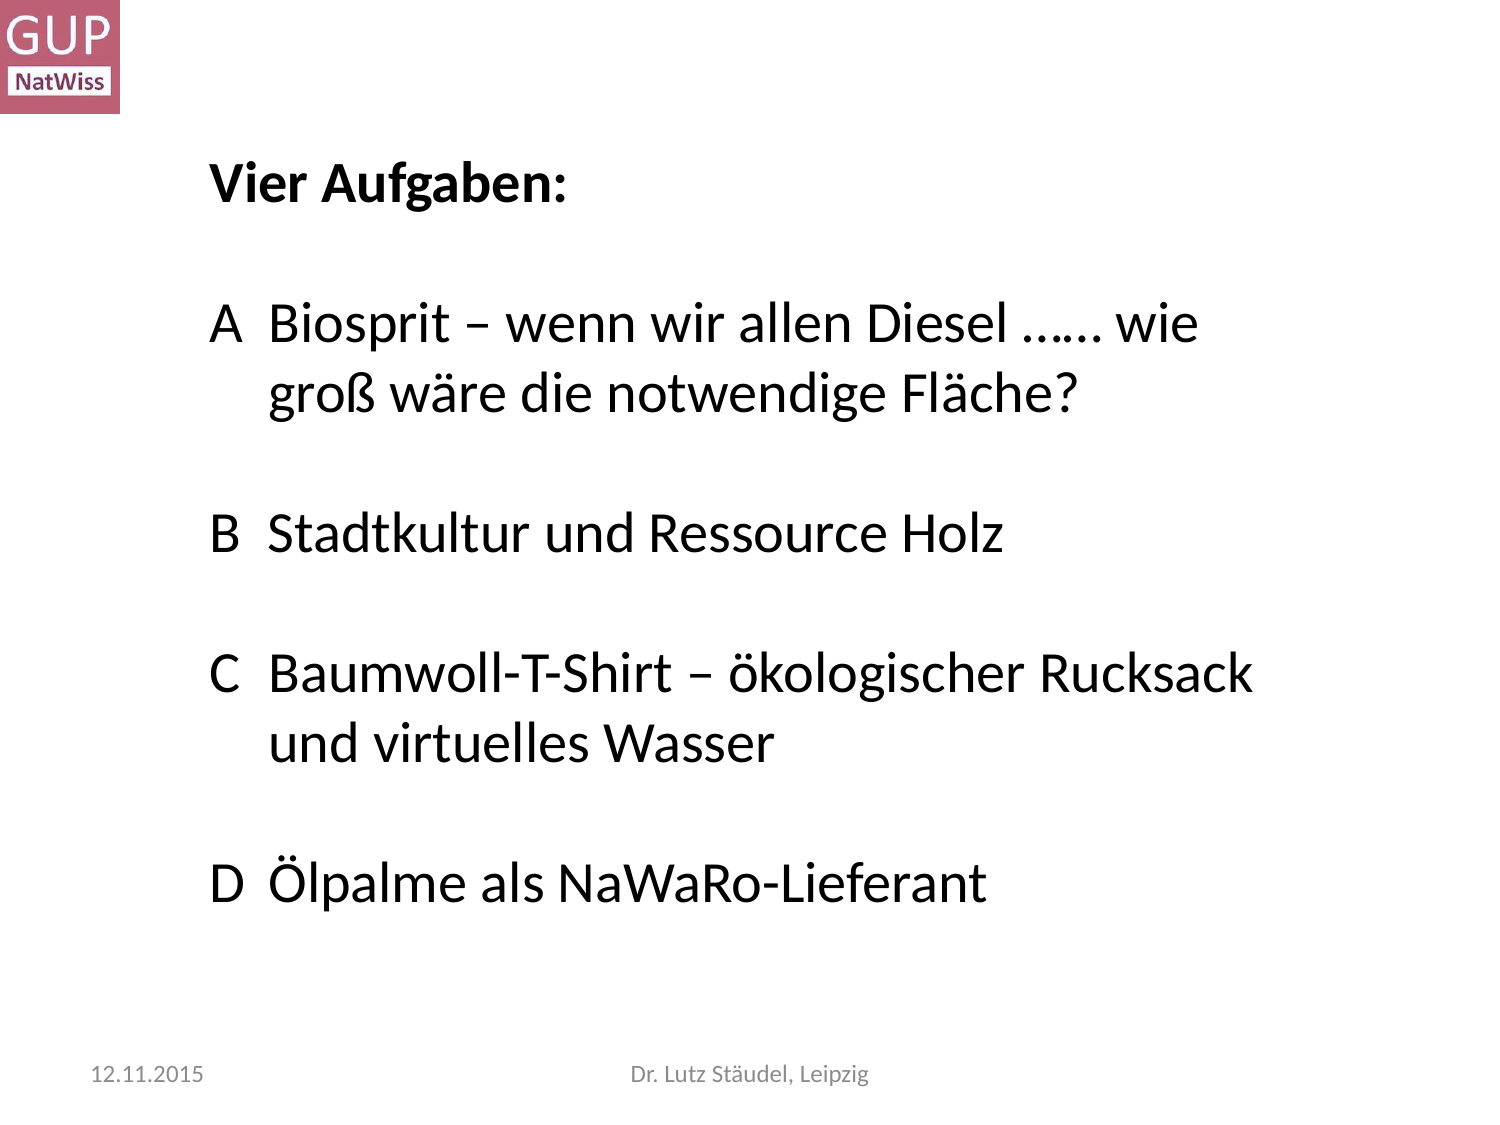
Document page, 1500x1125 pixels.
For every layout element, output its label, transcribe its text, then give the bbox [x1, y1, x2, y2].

footer Dr. Lutz Stäudel, Leipzig [512, 1042, 988, 1103]
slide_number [75, 1042, 425, 1103]
picture [0, 0, 120, 114]
text_box Vier Aufgaben: A Biosprit – wenn wir allen Diesel …… wie groß wäre die notwendige Fläche? B Stadtkultur und Ressource Holz C Baumwoll-T-Shirt – ökologischer Rucksack und virtuelles Wasser D Ölpalme als NaWaRo-Lieferant [194, 137, 1317, 992]
